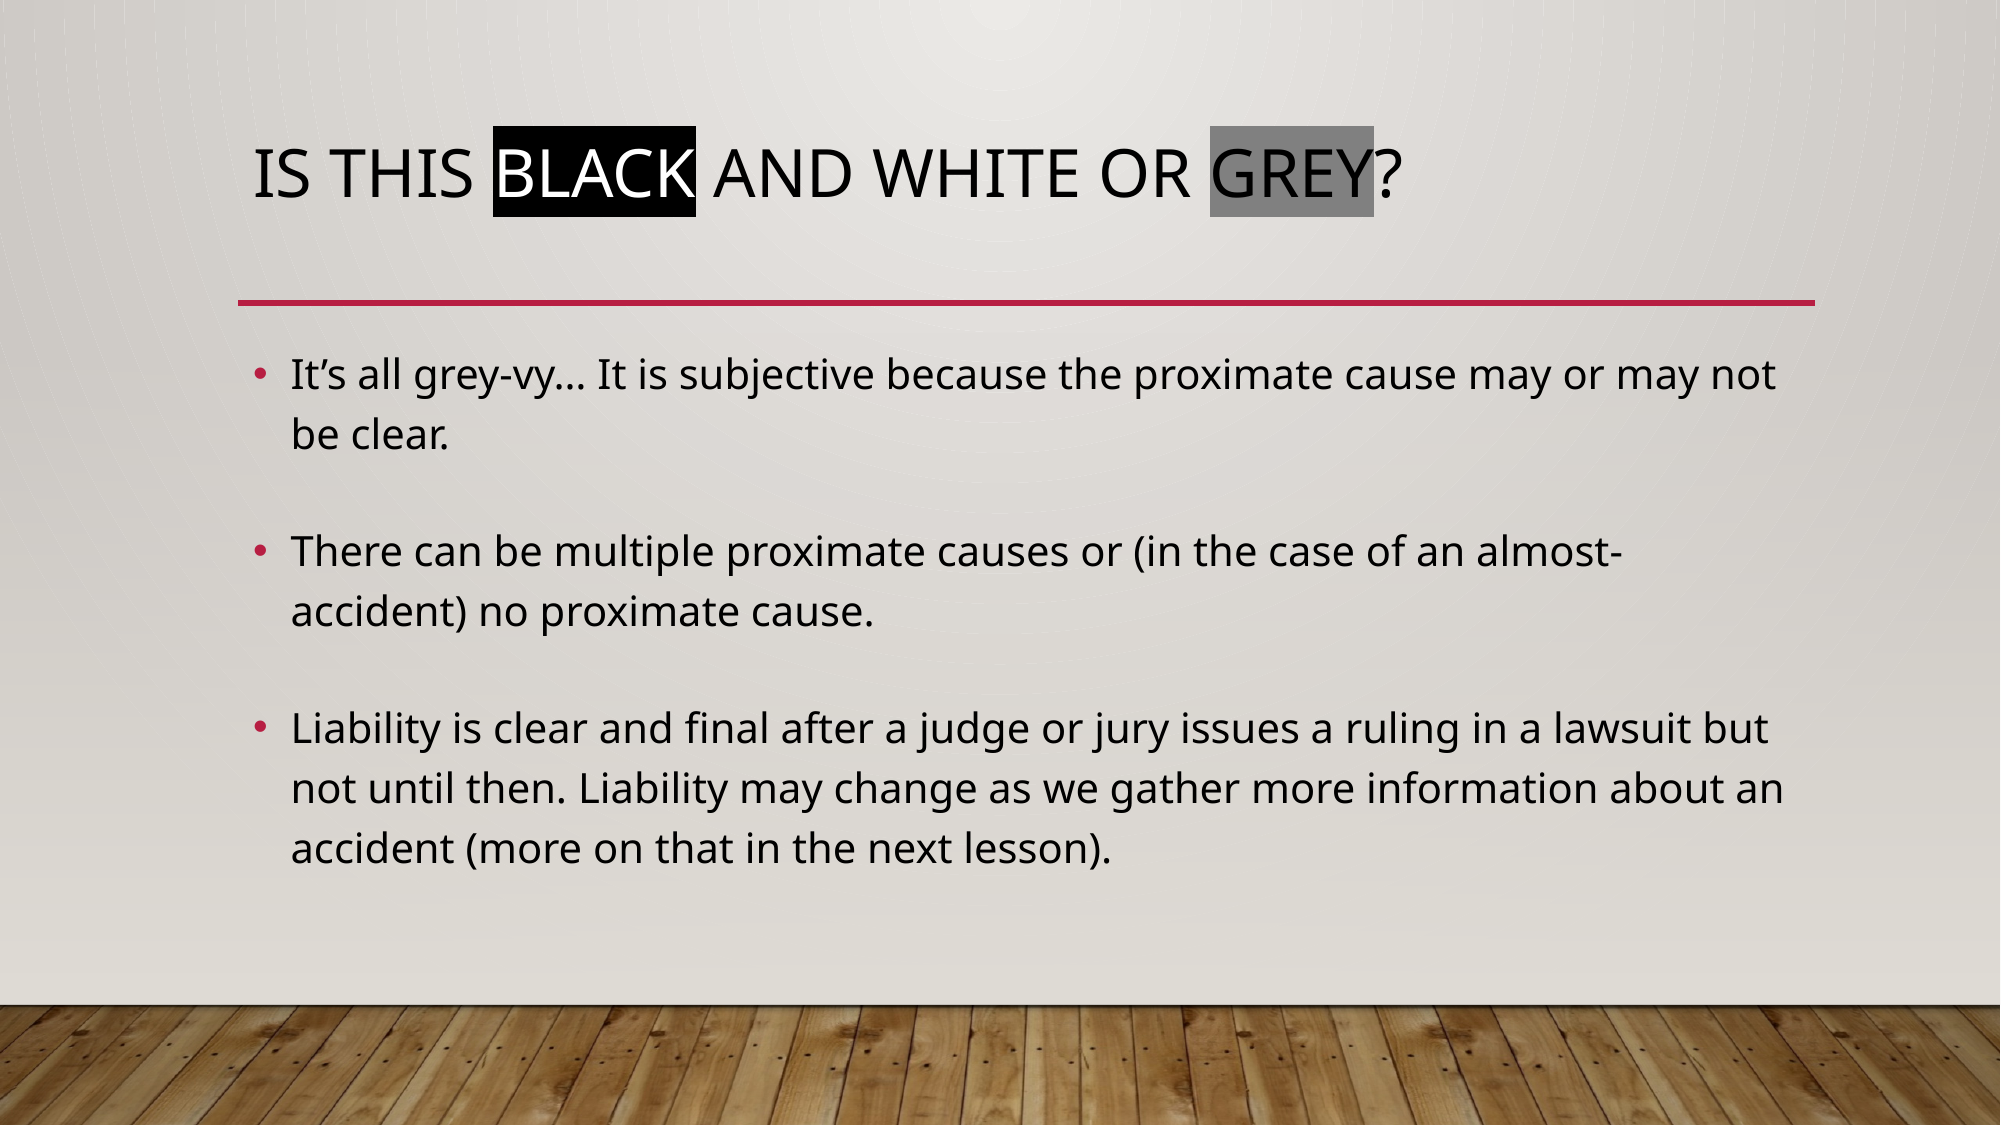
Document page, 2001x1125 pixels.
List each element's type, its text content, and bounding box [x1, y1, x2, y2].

list It’s all grey-vy… It is subjective because the proximate cause may or may not be clear. There can be multiple proximate causes or (in the case of an almost-accident) no proximate cause. Liability is clear and final after a judge or jury issues a ruling in a lawsuit but not until then. Liability may change as we gather more information about an accident (more on that in the next lesson). [238, 330, 1814, 897]
picture [0, 1005, 2000, 1125]
title Is this black and white or grey? [238, 131, 1814, 305]
